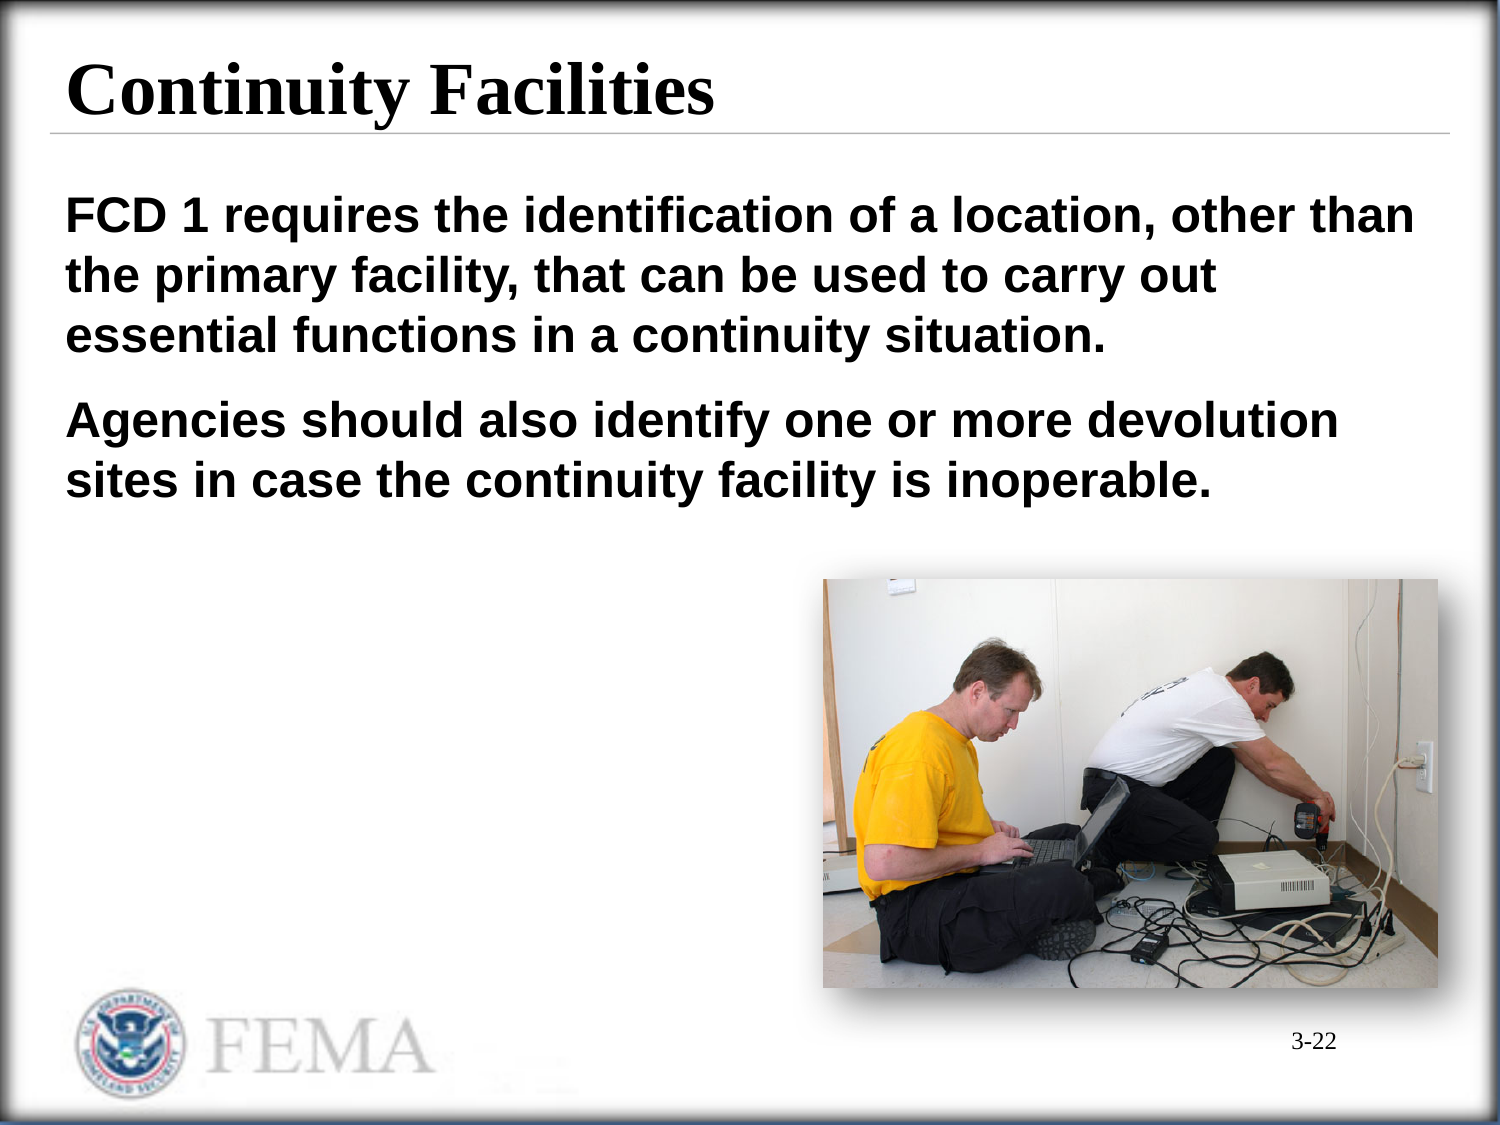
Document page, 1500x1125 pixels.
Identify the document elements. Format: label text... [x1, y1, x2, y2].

list FCD 1 requires the identification of a location, other than the primary facility, that can be used to carry out essential functions in a continuity situation. Agencies should also identify one or more devolution sites in case the continuity facility is inoperable. [50, 174, 1448, 963]
text_box 3-22 [1276, 1017, 1415, 1062]
title Continuity Facilities [50, 45, 1450, 125]
picture [0, 0, 1500, 1125]
